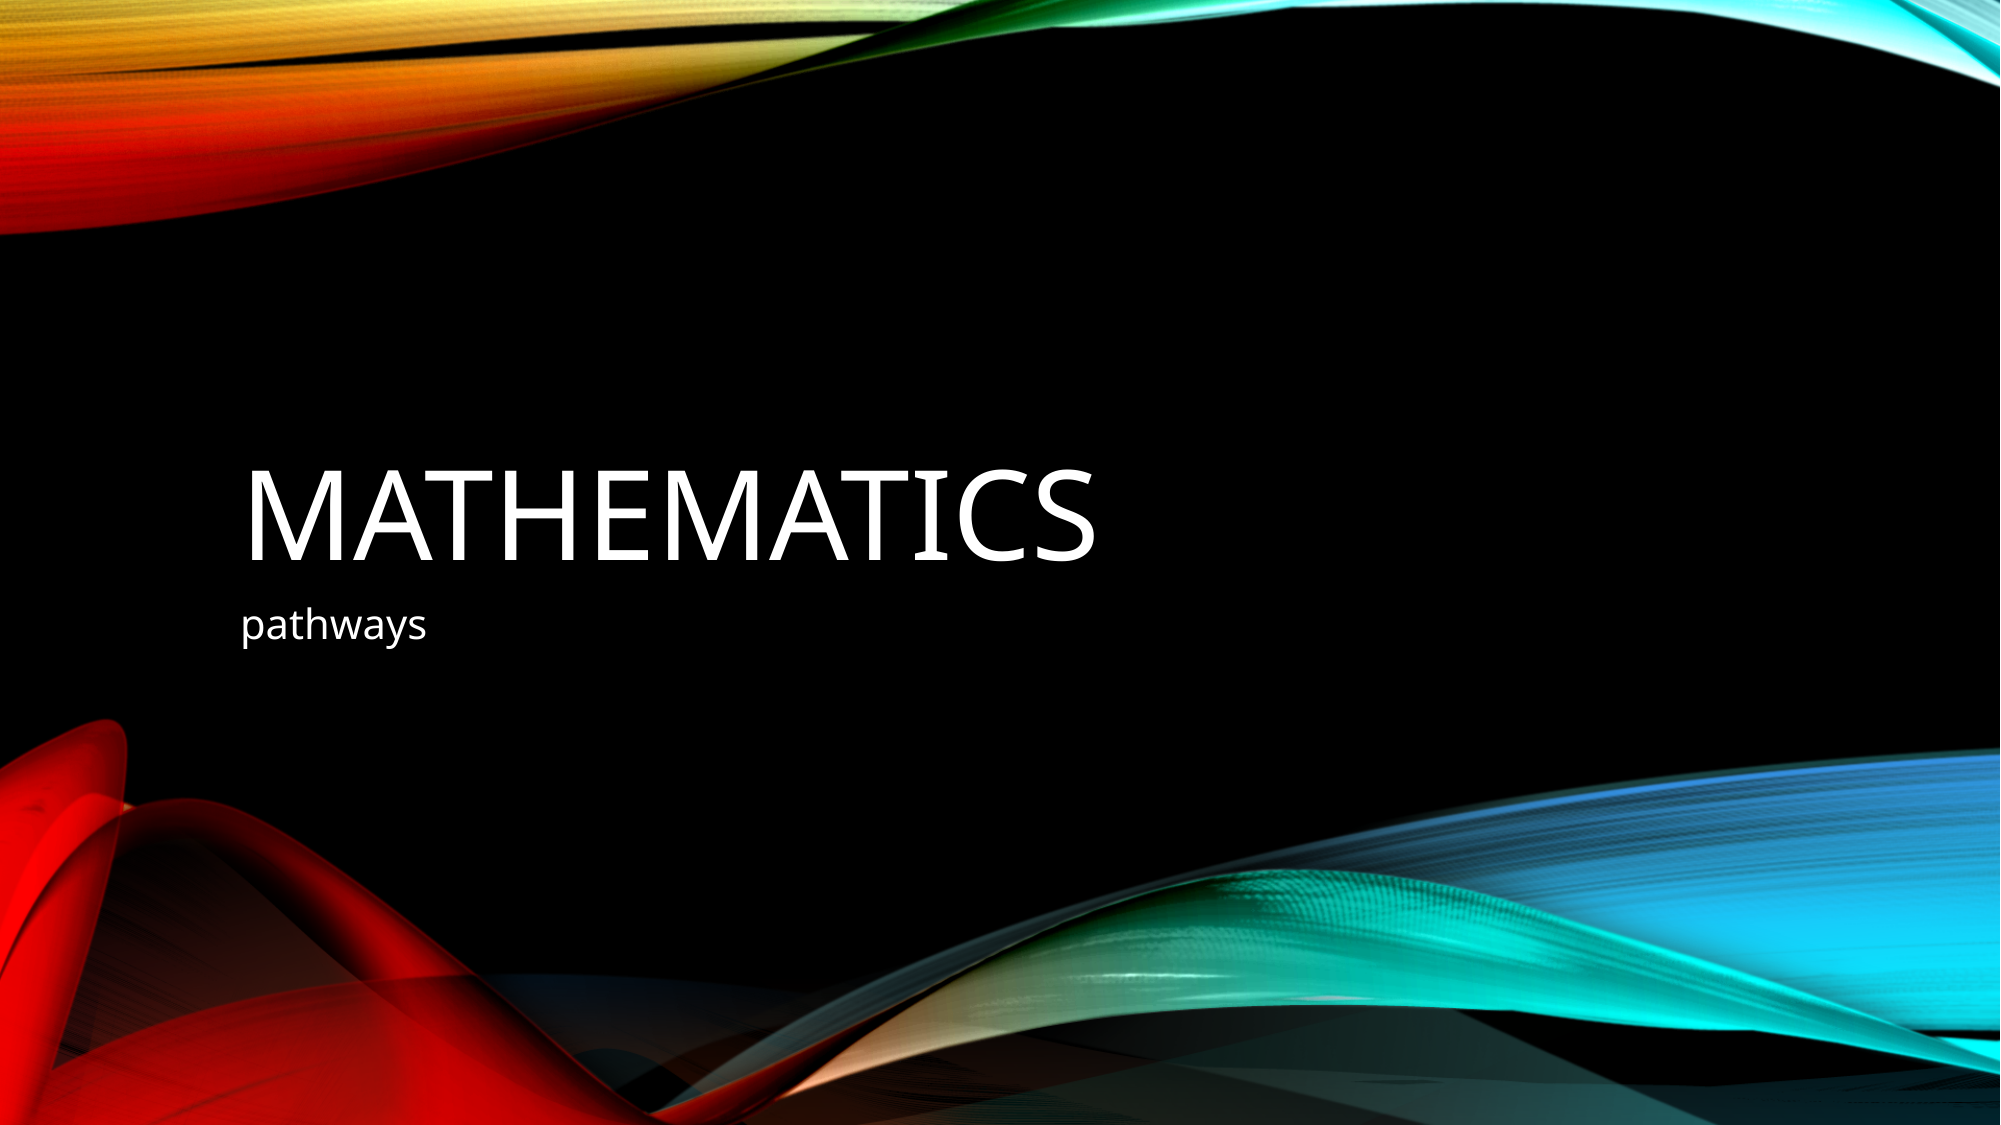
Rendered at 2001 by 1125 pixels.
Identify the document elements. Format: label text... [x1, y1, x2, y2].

picture [0, 0, 2000, 237]
title mathematics [225, 295, 1775, 595]
subtitle pathways [225, 595, 1775, 709]
picture [0, 717, 2000, 1125]
